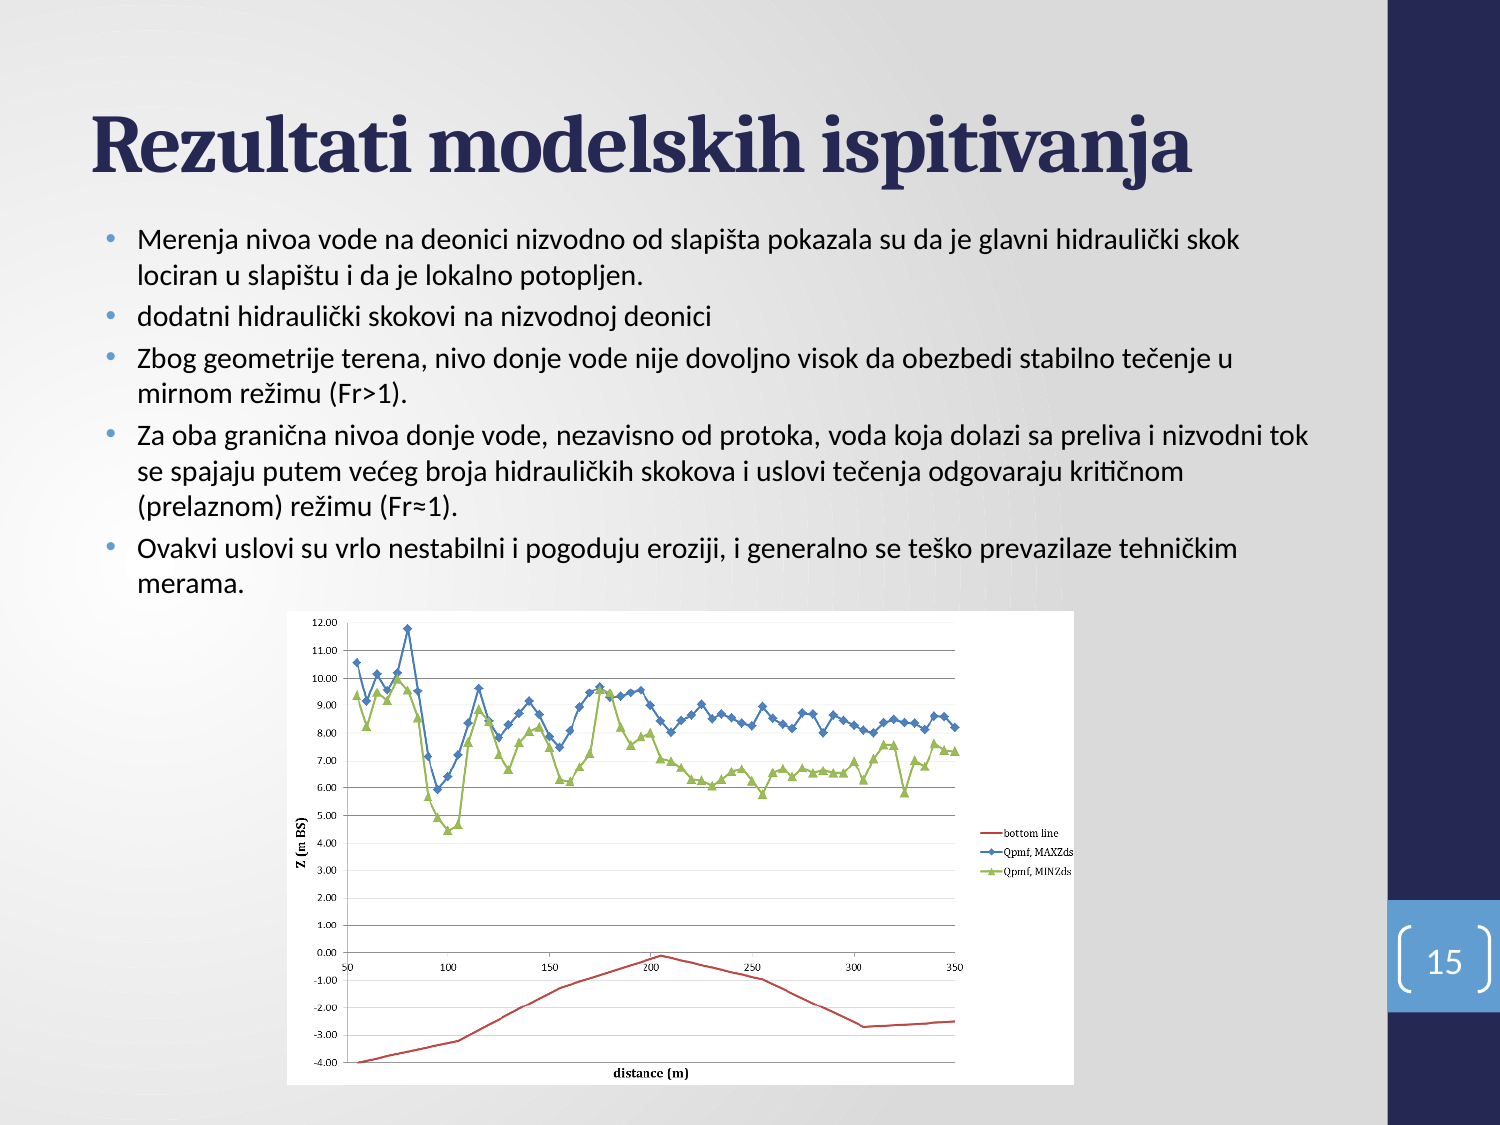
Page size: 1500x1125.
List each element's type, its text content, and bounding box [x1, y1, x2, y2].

slide_number 15 [1397, 925, 1492, 994]
title Rezultati modelskih ispitivanja [75, 45, 1325, 212]
picture [286, 611, 1074, 1085]
list Merenja nivoa vode na deonici nizvodno od slapišta pokazala su da je glavni hidraulički skok lociran u slapištu i da je lokalno potopljen. dodatni hidraulički skokovi na nizvodnoj deonici Zbog geometrije terena, nivo donje vode nije dovoljno visok da obezbedi stabilno tečenje u mirnom režimu (Fr˃1). Za oba granična nivoa donje vode, nezavisno od protoka, voda koja dolazi sa preliva i nizvodni tok se spajaju putem većeg broja hidrauličkih skokova i uslovi tečenja odgovaraju kritičnom (prelaznom) režimu (Fr≈1). Ovakvi uslovi su vrlo nestabilni i pogoduju eroziji, i generalno se teško prevazilaze tehničkim merama. [75, 212, 1325, 613]
